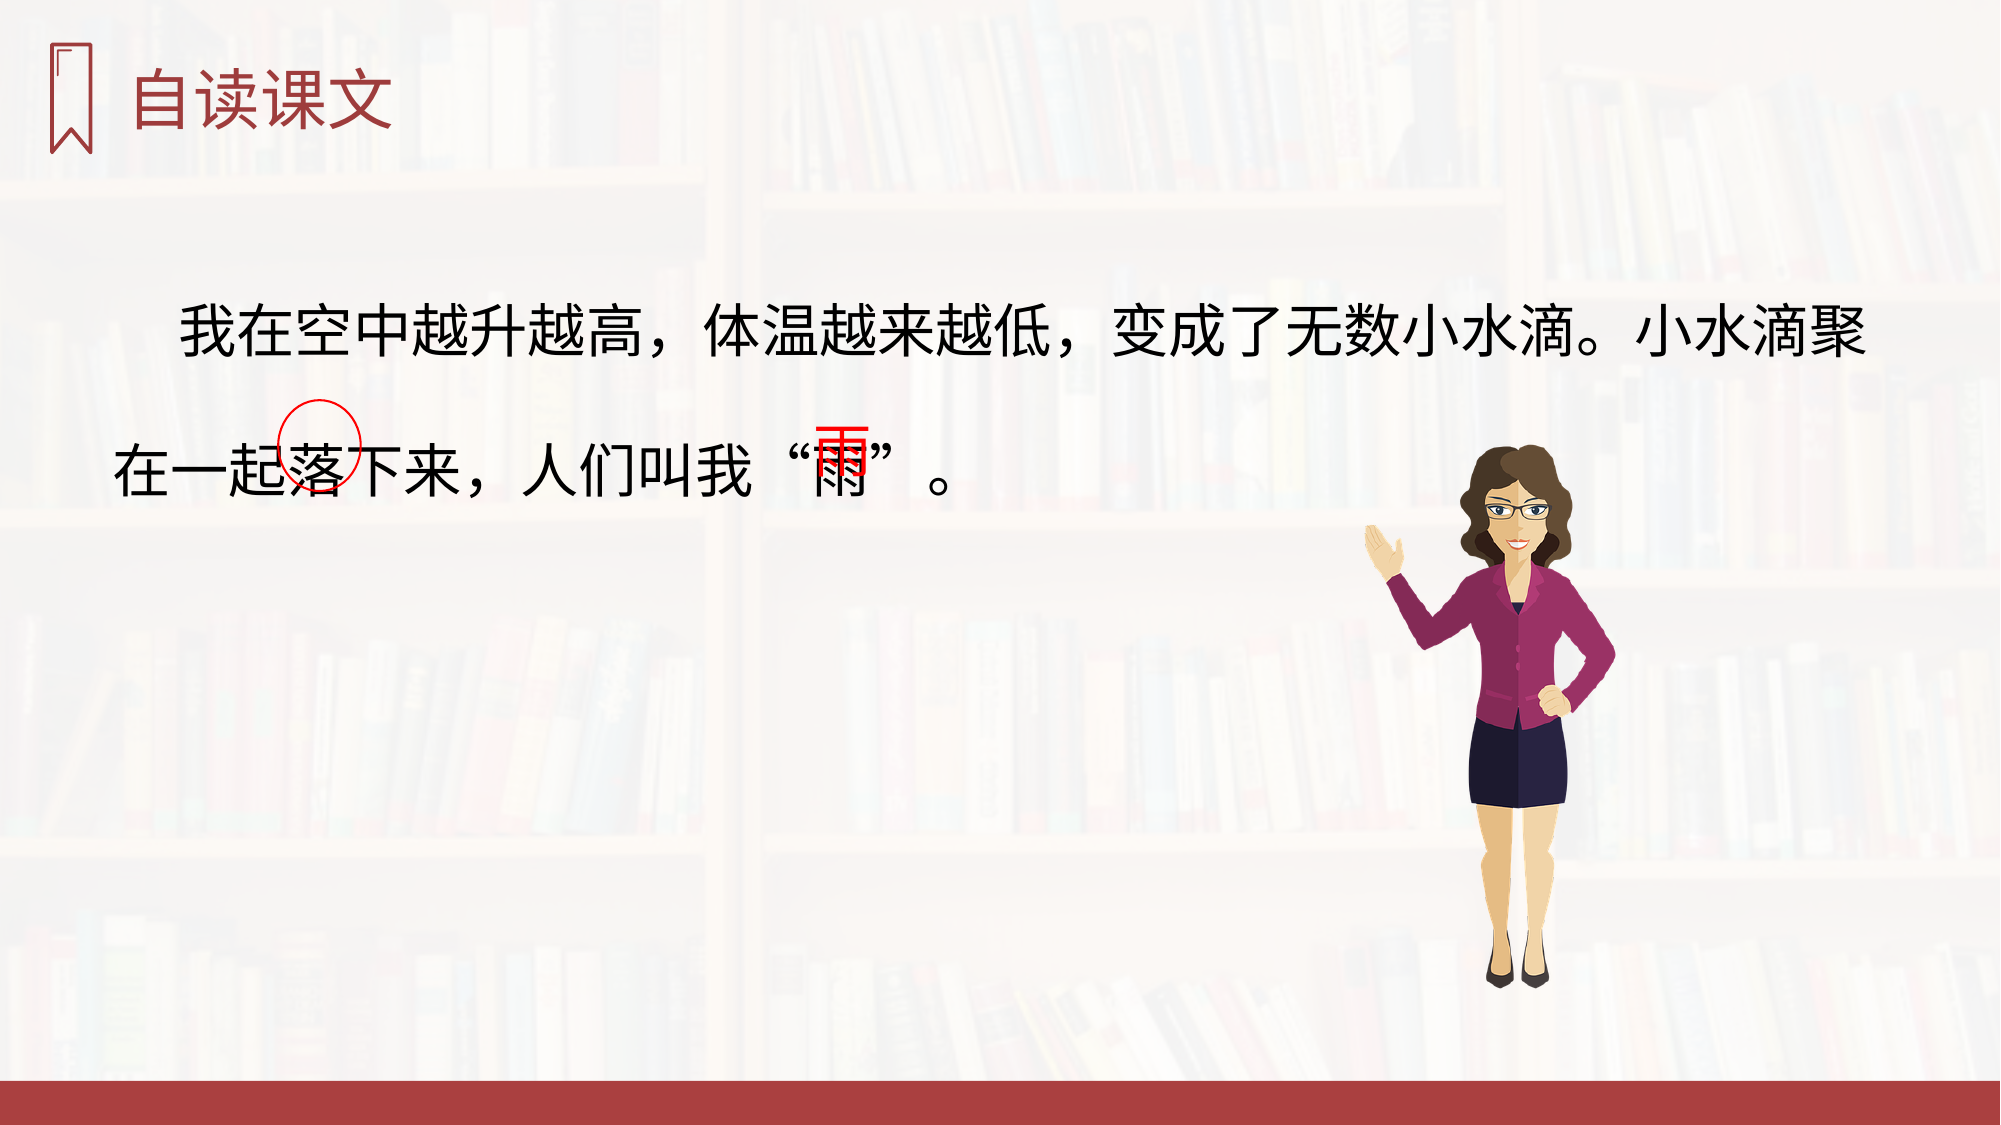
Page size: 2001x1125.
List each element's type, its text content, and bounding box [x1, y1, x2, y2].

text_box 我在空中越升越高，体温越来越低，变成了无数小水滴。小水滴聚在一起落下来，人们叫我“雨”。 [92, 213, 1912, 514]
picture [1289, 362, 1741, 1007]
text_box [277, 399, 362, 493]
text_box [49, 42, 411, 155]
text_box 雨 [793, 404, 892, 495]
